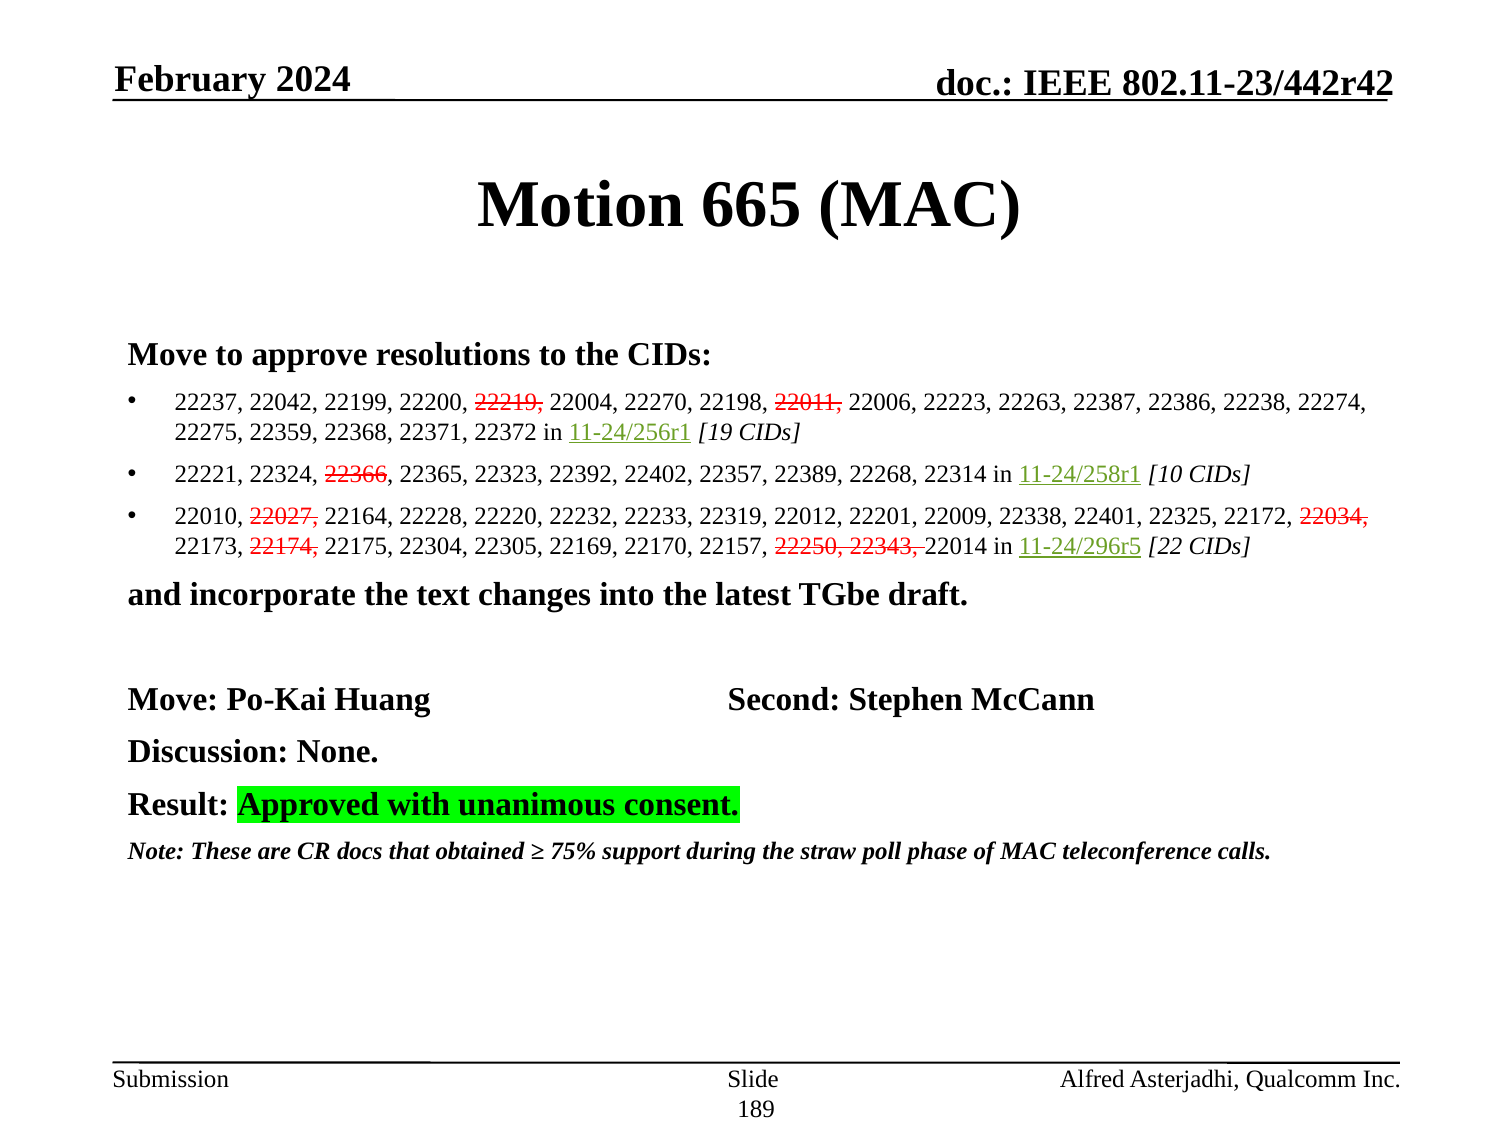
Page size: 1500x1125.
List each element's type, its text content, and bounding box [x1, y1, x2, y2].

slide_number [114, 54, 423, 100]
slide_number Slide 189 [712, 1061, 800, 1123]
footer Alfred Asterjadhi, Qualcomm Inc. [878, 1061, 1402, 1093]
list Move to approve resolutions to the CIDs: 22237, 22042, 22199, 22200, 22219, 22004, 22270, 22198, 22011, 22006, 22223, 22263, 22387, 22386, 22238, 22274, 22275, 22359, 22368, 22371, 22372 in 11-24/256r1 [19 CIDs] 22221, 22324, 22366, 22365, 22323, 22392, 22402, 22357, 22389, 22268, 22314 in 11-24/258r1 [10 CIDs] 22010, 22027, 22164, 22228, 22220, 22232, 22233, 22319, 22012, 22201, 22009, 22338, 22401, 22325, 22172, 22034, 22173, 22174, 22175, 22304, 22305, 22169, 22170, 22157, 22250, 22343, 22014 in 11-24/296r5 [22 CIDs] and incorporate the text changes into the latest TGbe draft. Move: Po-Kai Huang Second: Stephen McCann Discussion: None. Result: Approved with unanimous consent. Note: These are CR docs that obtained ≥ 75% support during the straw poll phase of MAC teleconference calls. [112, 324, 1388, 1063]
title Motion 665 (MAC) [112, 112, 1388, 288]
